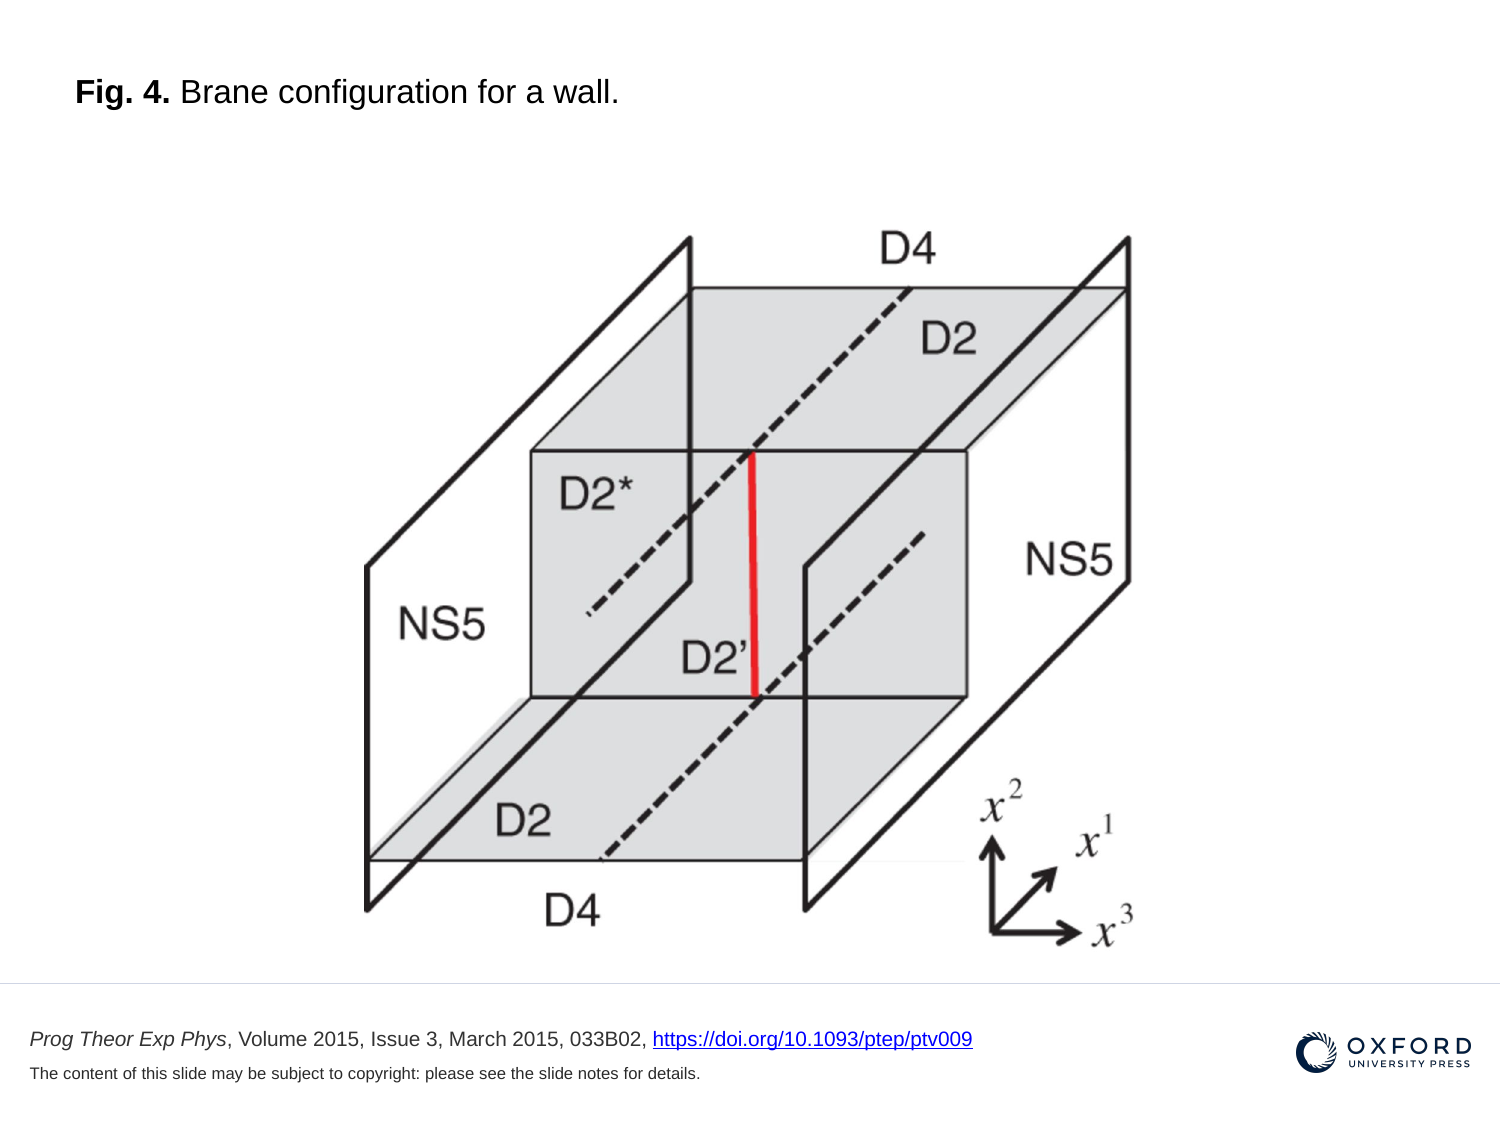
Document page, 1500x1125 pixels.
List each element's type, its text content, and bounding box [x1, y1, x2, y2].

footer Prog Theor Exp Phys, Volume 2015, Issue 3, March 2015, 033B02, https://doi.org/10.1093/ptep/ptv009 The content of this slide may be subject to copyright: please see the slide notes for details. [0, 983, 1260, 1125]
picture [364, 224, 1134, 957]
title Fig. 4. Brane configuration for a wall. [75, 69, 1078, 171]
picture [1296, 1032, 1471, 1073]
